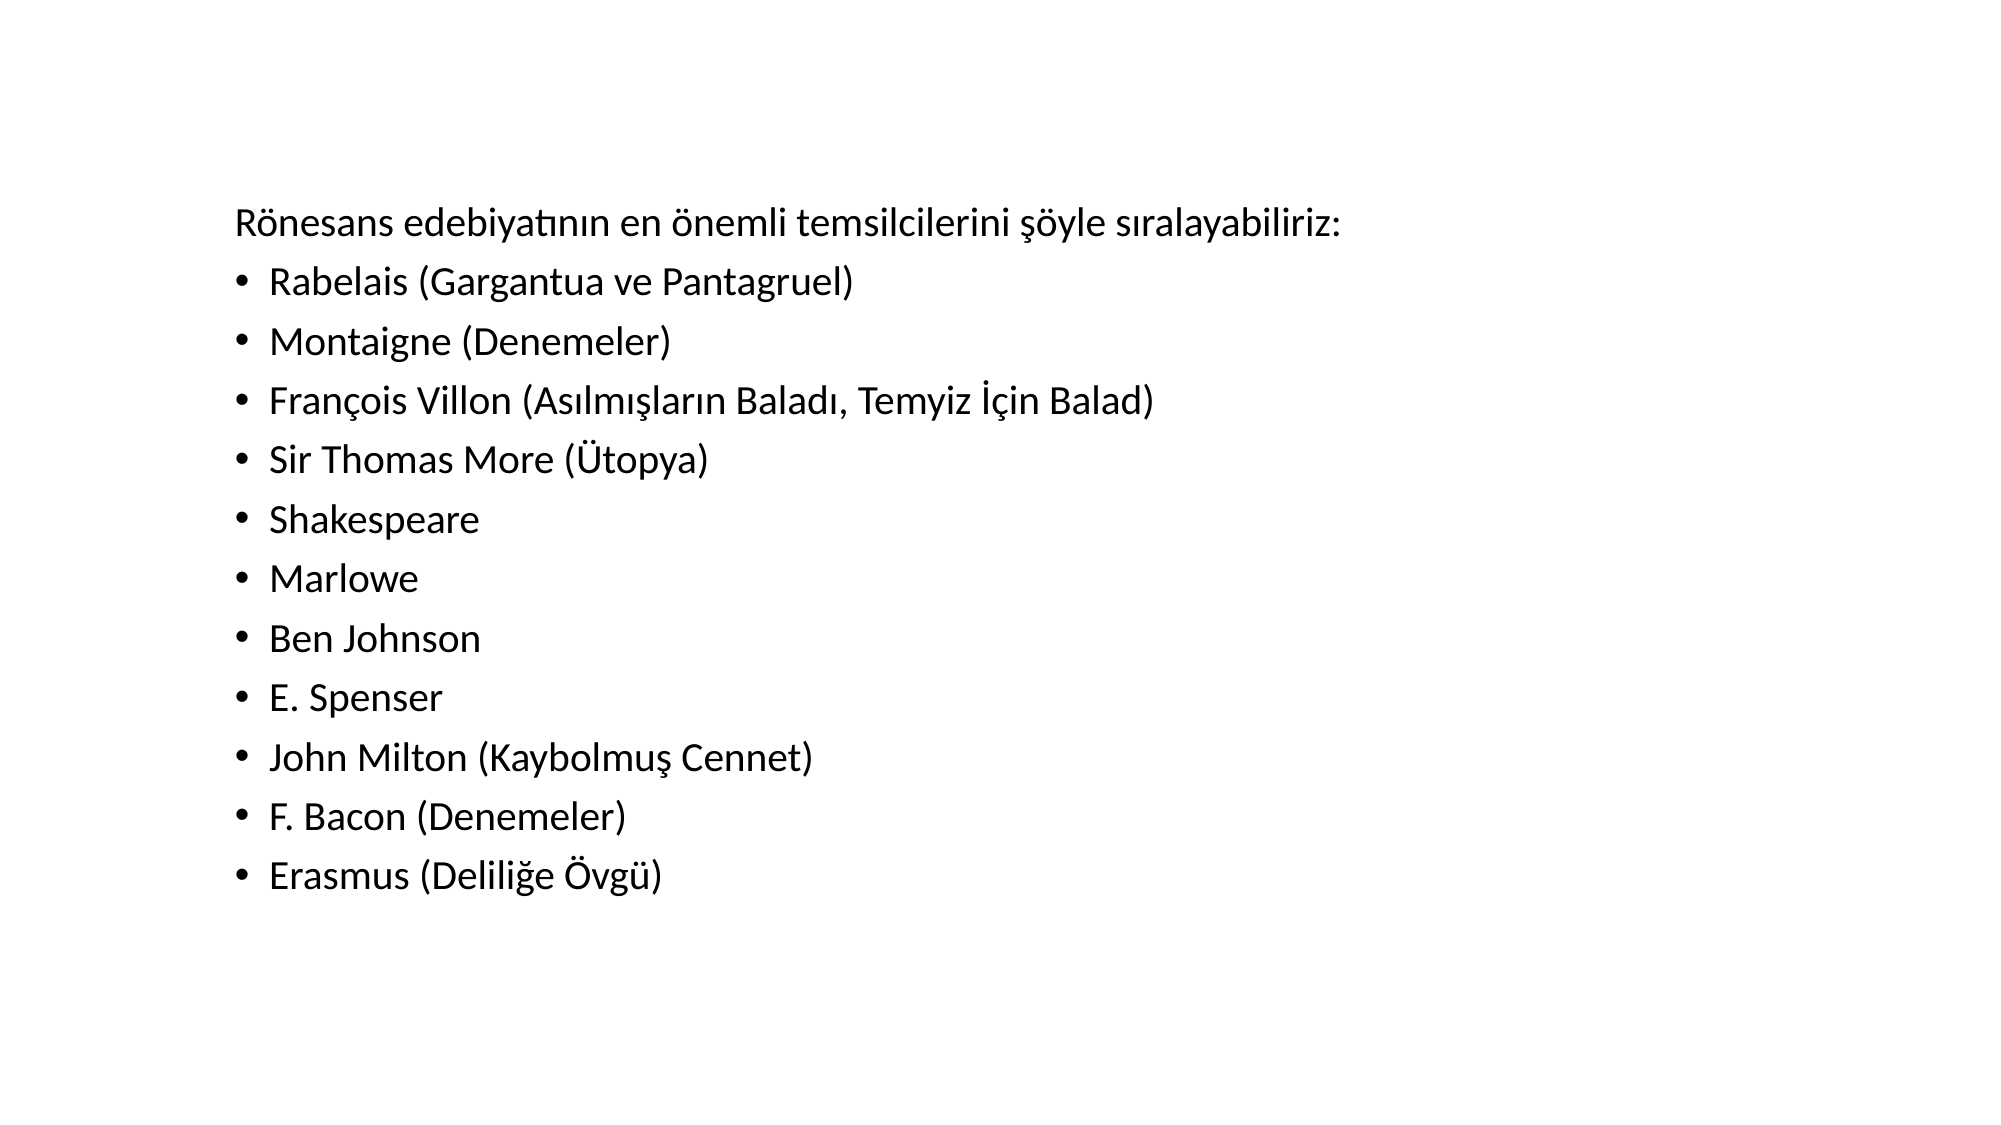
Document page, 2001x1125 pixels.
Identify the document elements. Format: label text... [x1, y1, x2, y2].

list Rönesans edebiyatının en önemli temsilcilerini şöyle sıralayabiliriz: Rabelais (Gargantua ve Pantagruel) Montaigne (Denemeler) François Villon (Asılmışların Baladı, Temyiz İçin Balad) Sir Thomas More (Ütopya) Shakespeare Marlowe Ben Johnson E. Spenser John Milton (Kaybolmuş Cennet) F. Bacon (Denemeler) Erasmus (Deliliğe Övgü) [219, 193, 1722, 968]
